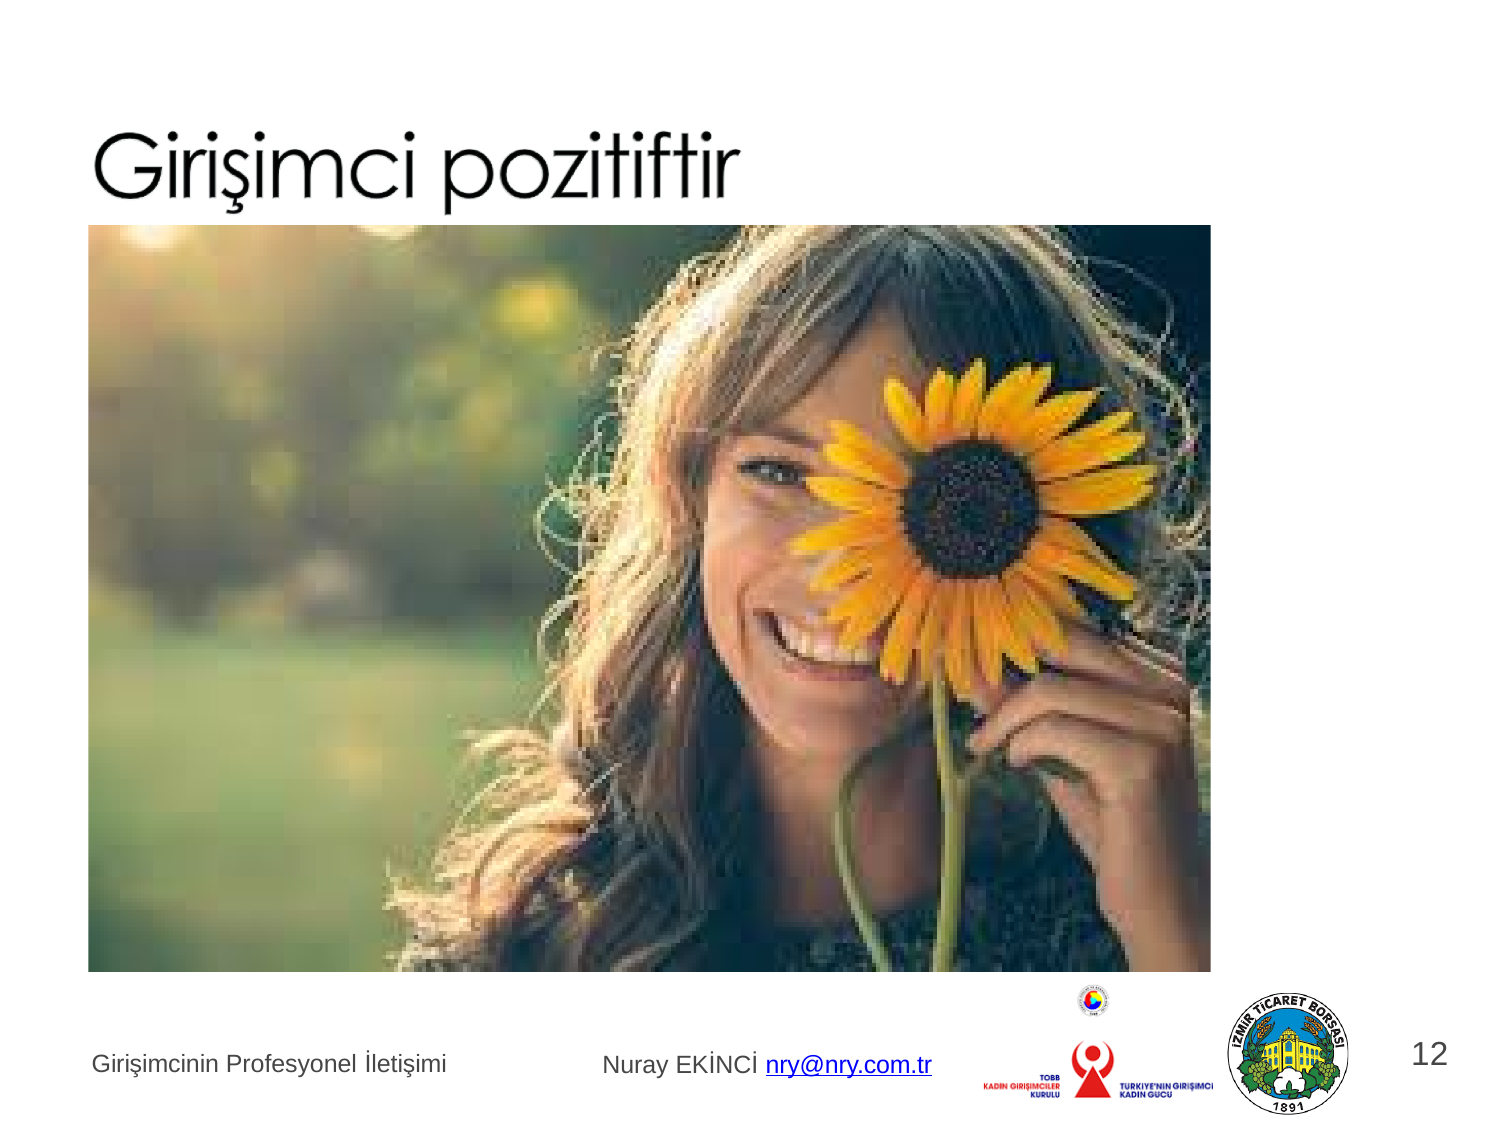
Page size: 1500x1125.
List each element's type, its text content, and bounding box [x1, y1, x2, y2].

footer Girişimcinin Profesyonel İletişimi [89, 1047, 452, 1125]
text_box [93, 130, 742, 216]
picture [1227, 993, 1349, 1115]
text_box Nuray EKİNCİ nry@nry.com.tr [600, 1048, 938, 1079]
picture [983, 984, 1214, 1098]
slide_number 10 [1404, 1032, 1455, 1125]
text_box [88, 224, 1211, 972]
